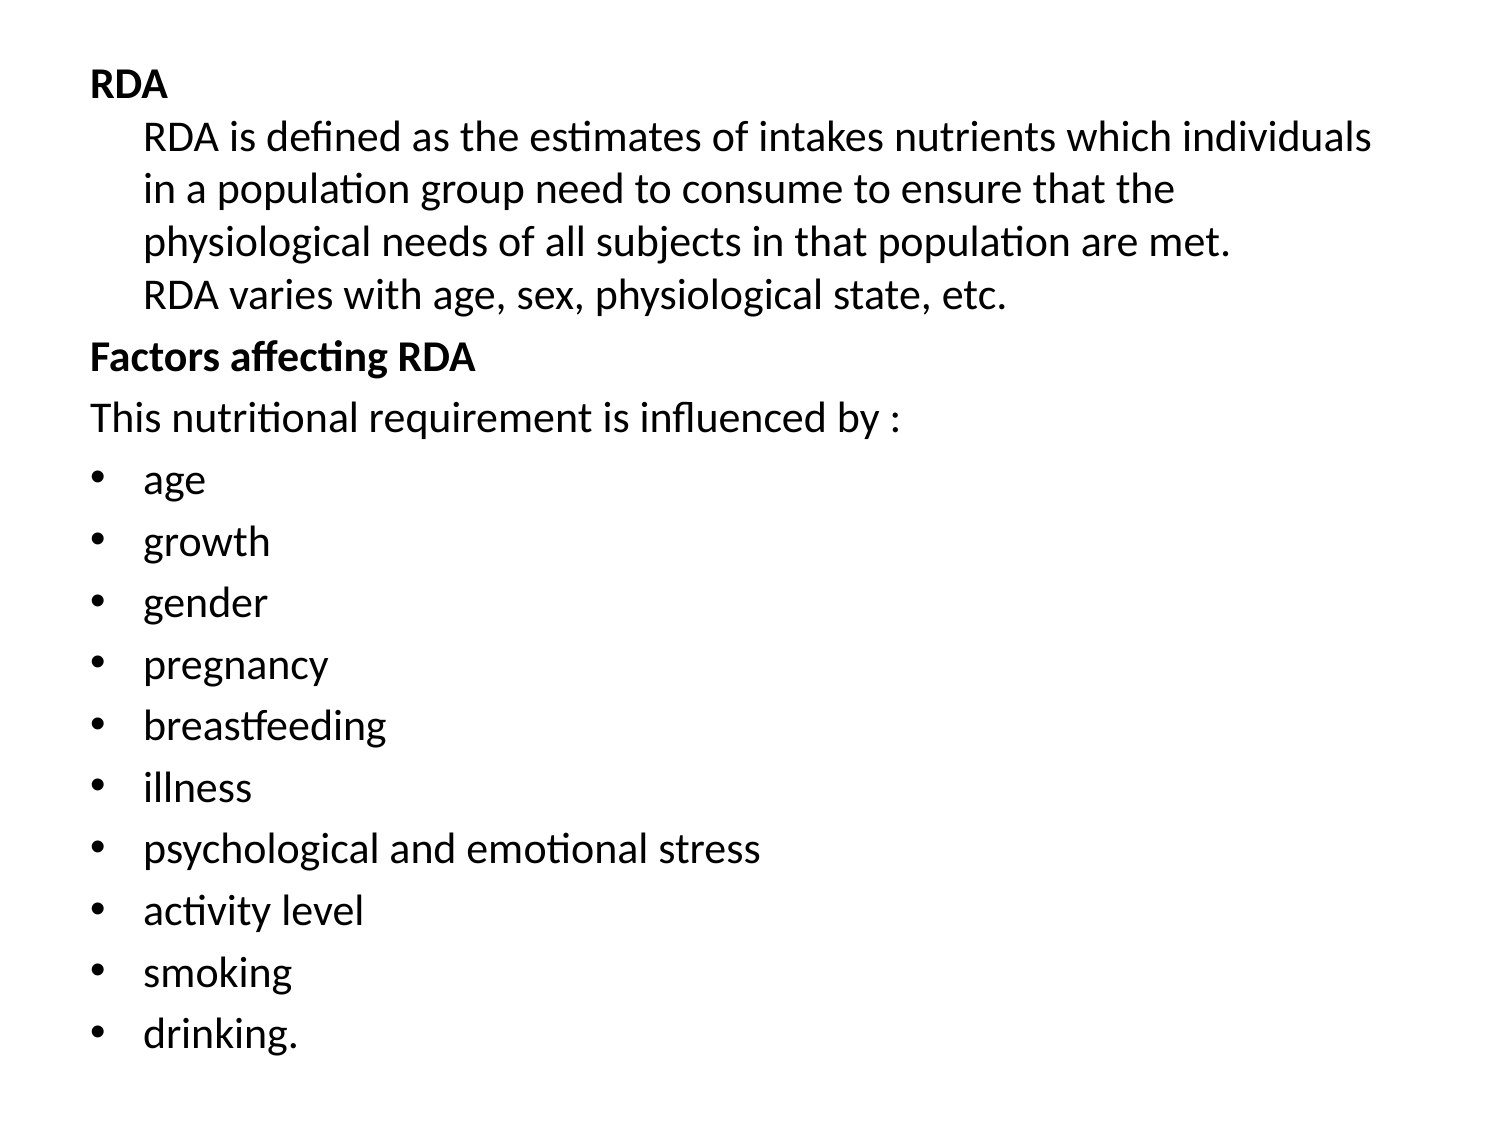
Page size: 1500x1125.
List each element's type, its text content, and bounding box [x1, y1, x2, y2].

list RDA RDA is defined as the estimates of intakes nutrients which individuals in a population group need to consume to ensure that the physiological needs of all subjects in that population are met. RDA varies with age, sex, physiological state, etc. Factors affecting RDA This nutritional requirement is influenced by : age growth gender pregnancy breastfeeding illness psychological and emotional stress activity level smoking drinking. [75, 46, 1425, 1067]
